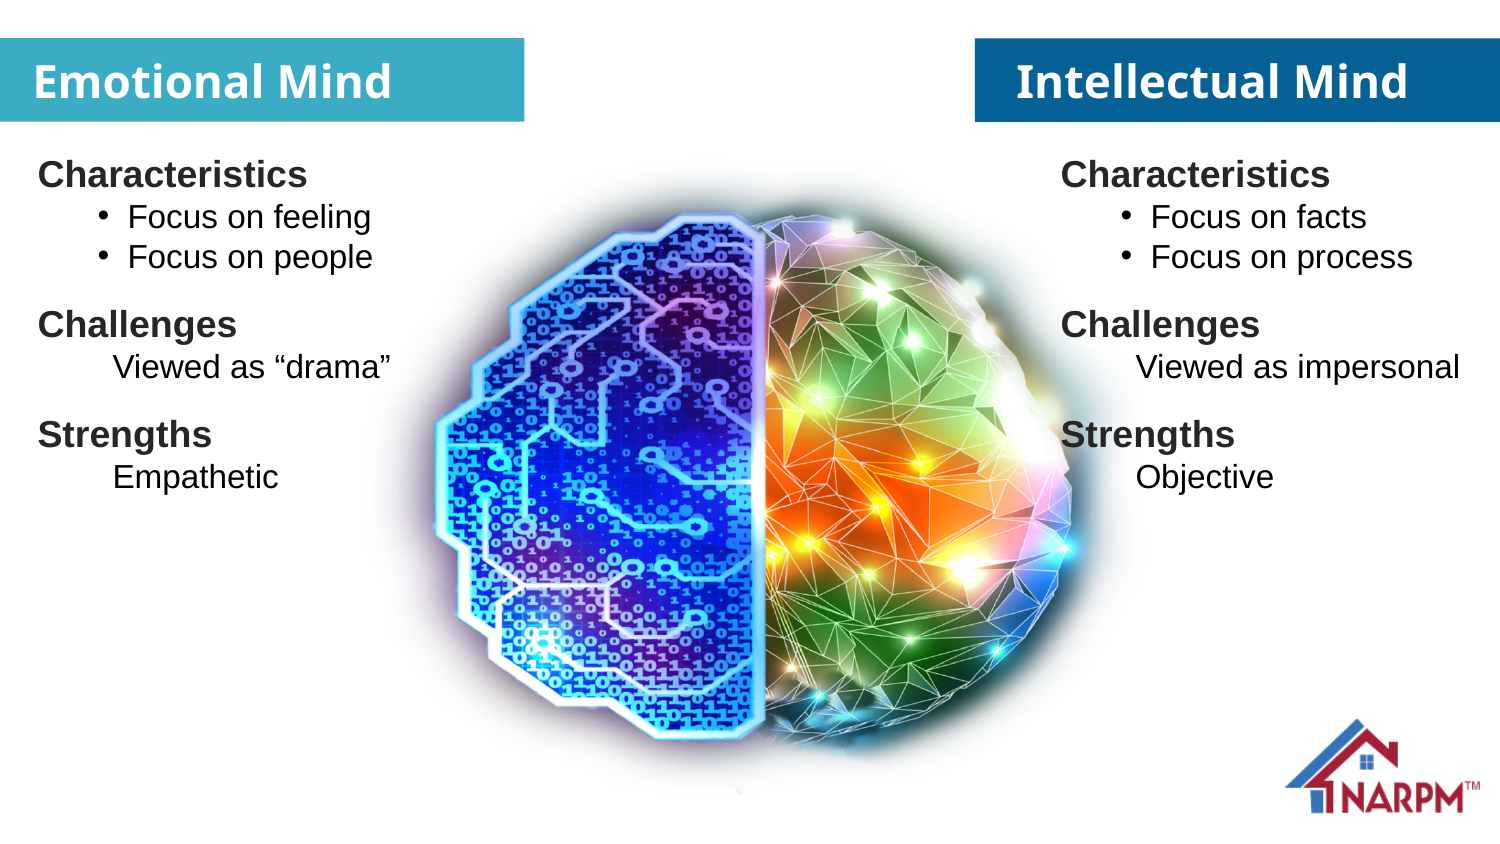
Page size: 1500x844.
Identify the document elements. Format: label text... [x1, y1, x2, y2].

text_box Characteristics Focus on feeling Focus on people Challenges Viewed as “drama” Strengths Empathetic [37, 150, 248, 432]
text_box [974, 38, 1500, 123]
picture [253, 102, 1207, 844]
picture [1274, 709, 1492, 823]
text_box Characteristics Focus on facts Focus on process Challenges Viewed as impersonal Strengths Objective [1213, 150, 1500, 432]
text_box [0, 37, 525, 122]
